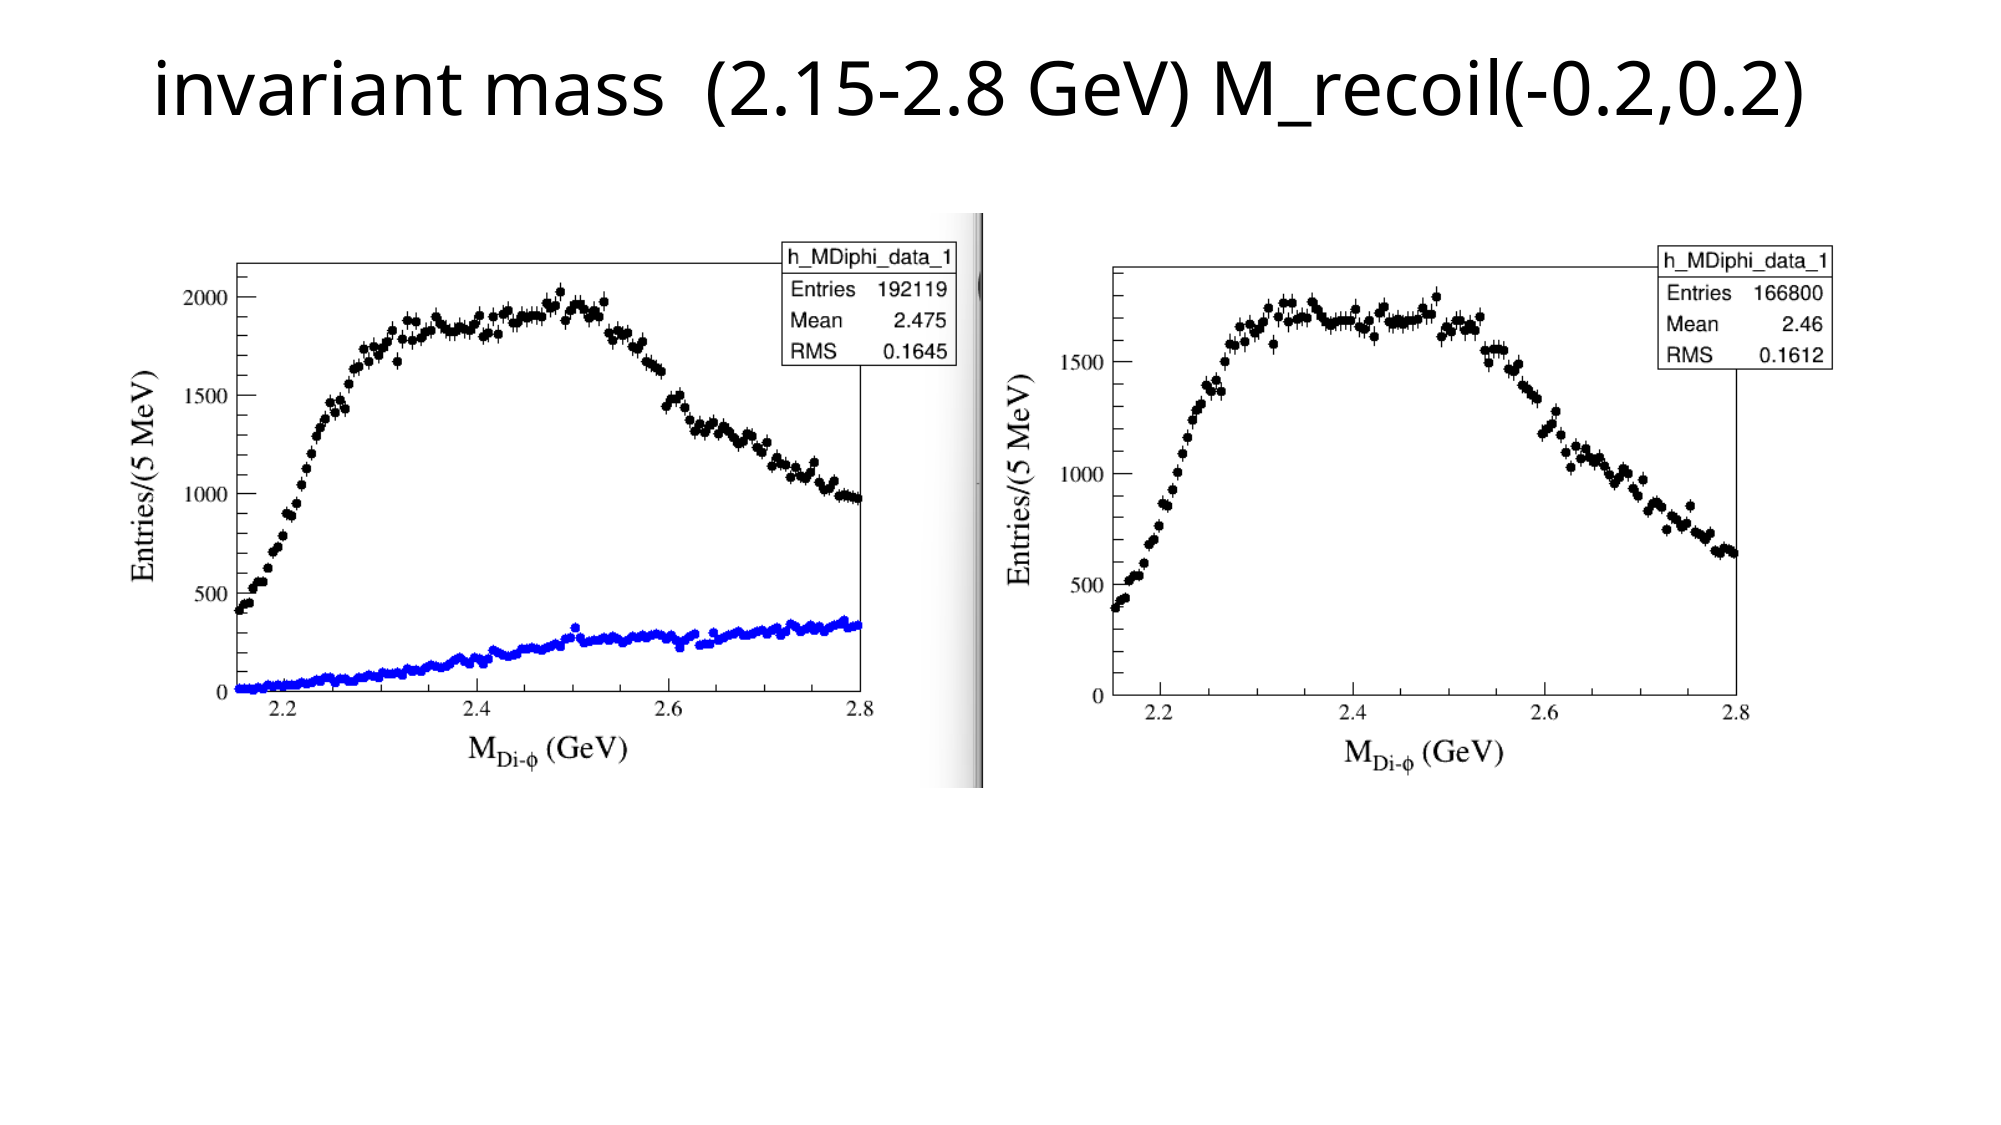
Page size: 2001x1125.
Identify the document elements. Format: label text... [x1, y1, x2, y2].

title invariant mass (2.15-2.8 GeV) M_recoil(-0.2,0.2) [137, 3, 1863, 181]
picture [117, 213, 1843, 788]
